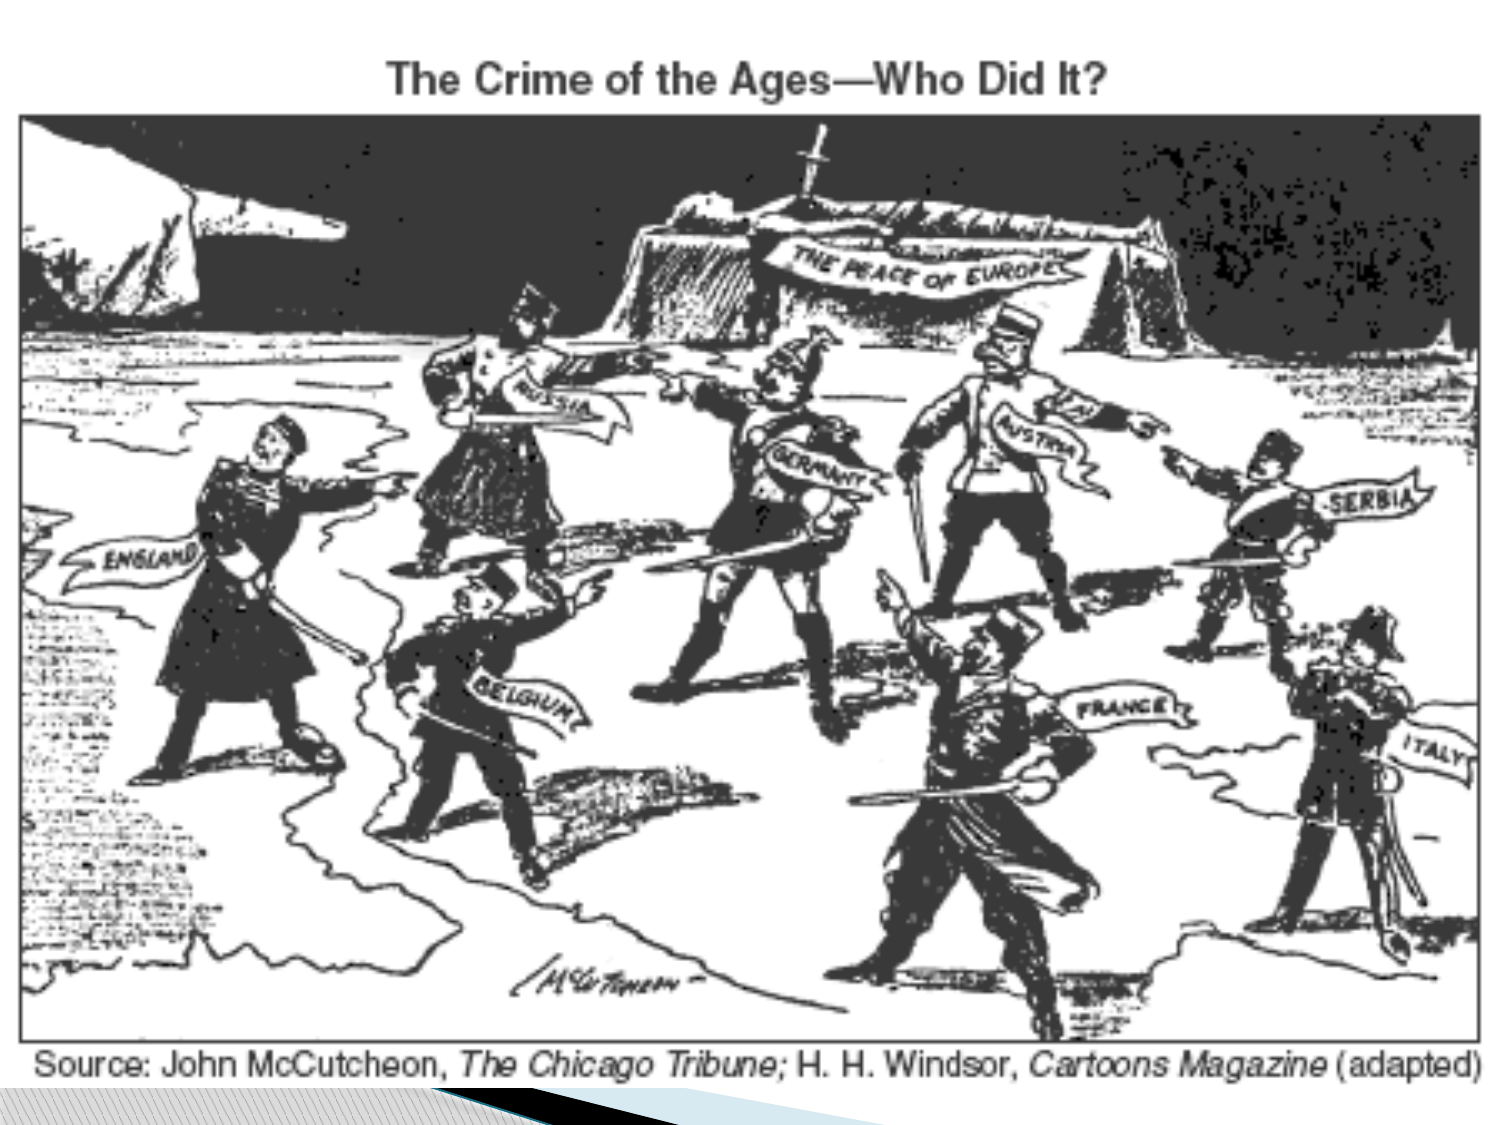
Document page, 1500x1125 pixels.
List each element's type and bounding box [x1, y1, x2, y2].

list [0, 49, 1500, 1088]
